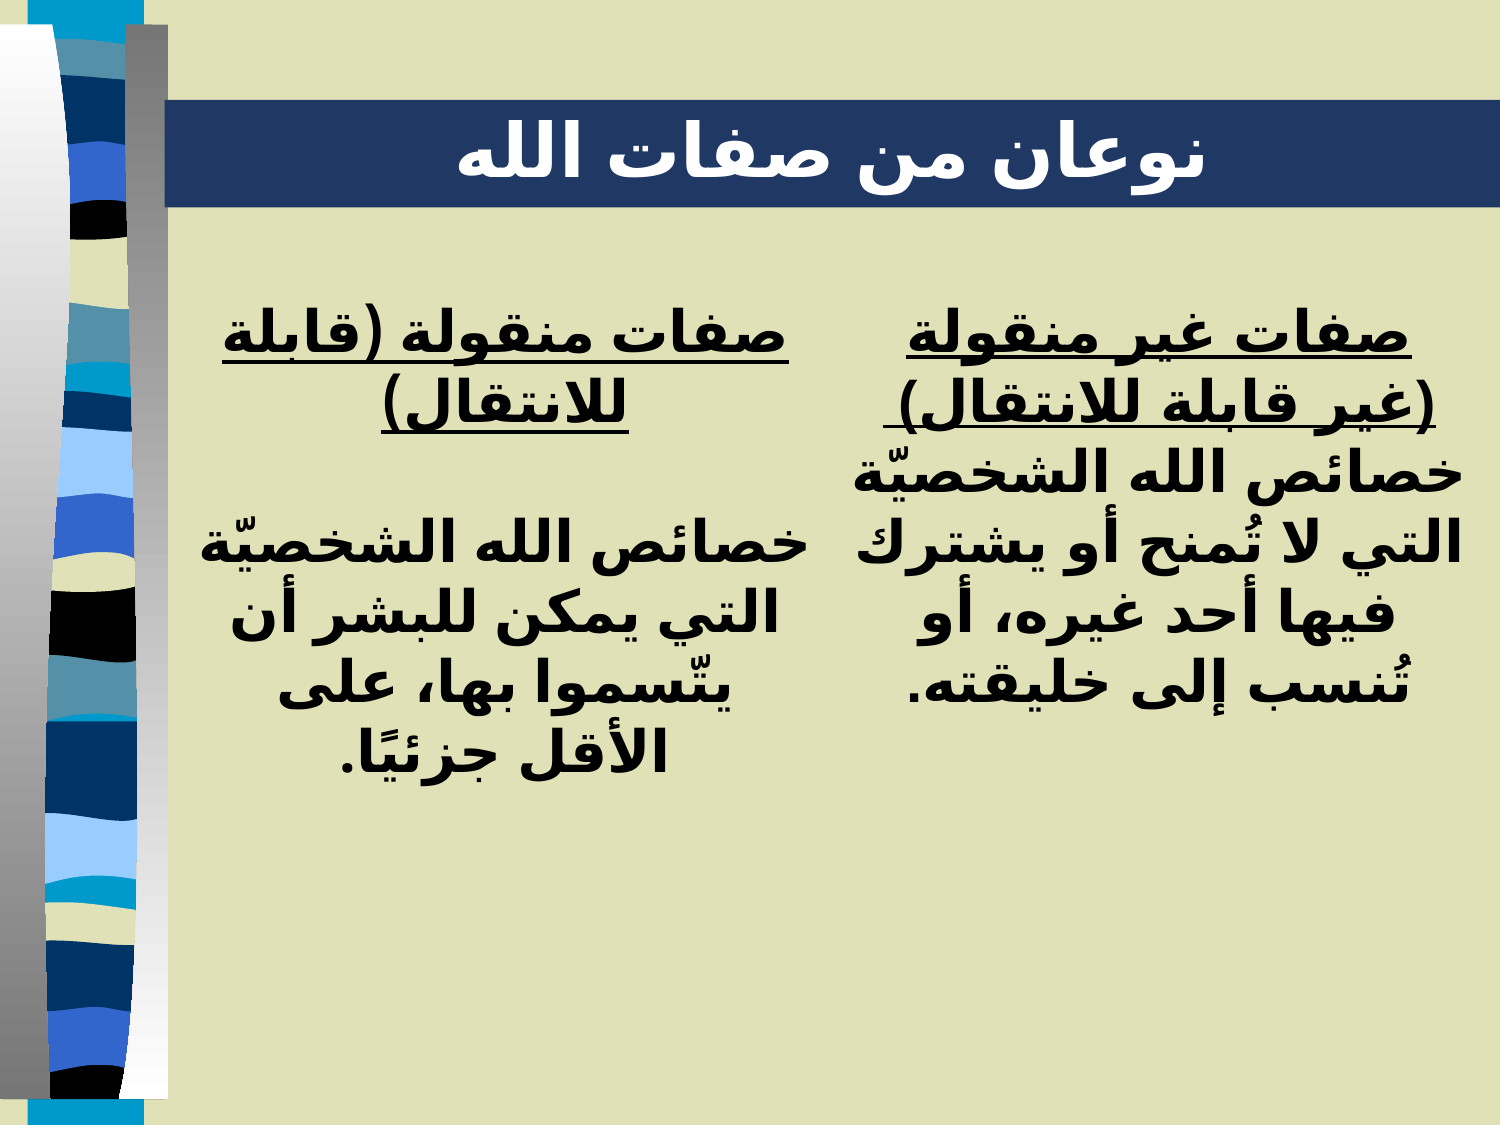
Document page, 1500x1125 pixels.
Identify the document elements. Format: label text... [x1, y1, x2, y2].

text_box صفات منقولة (قابلة للانتقال) خصائص الله الشخصيّة التي يمكن للبشر أن يتّسموا بها، على الأقل جزئيًا. [178, 286, 833, 797]
title نوعان من صفات الله [164, 99, 1500, 208]
text_box صفات غير منقولة (غير قابلة للانتقال) خصائص الله الشخصيّة التي لا تُمنح أو يشترك فيها أحد غيره، أو تُنسب إلى خليقته. [832, 286, 1487, 938]
